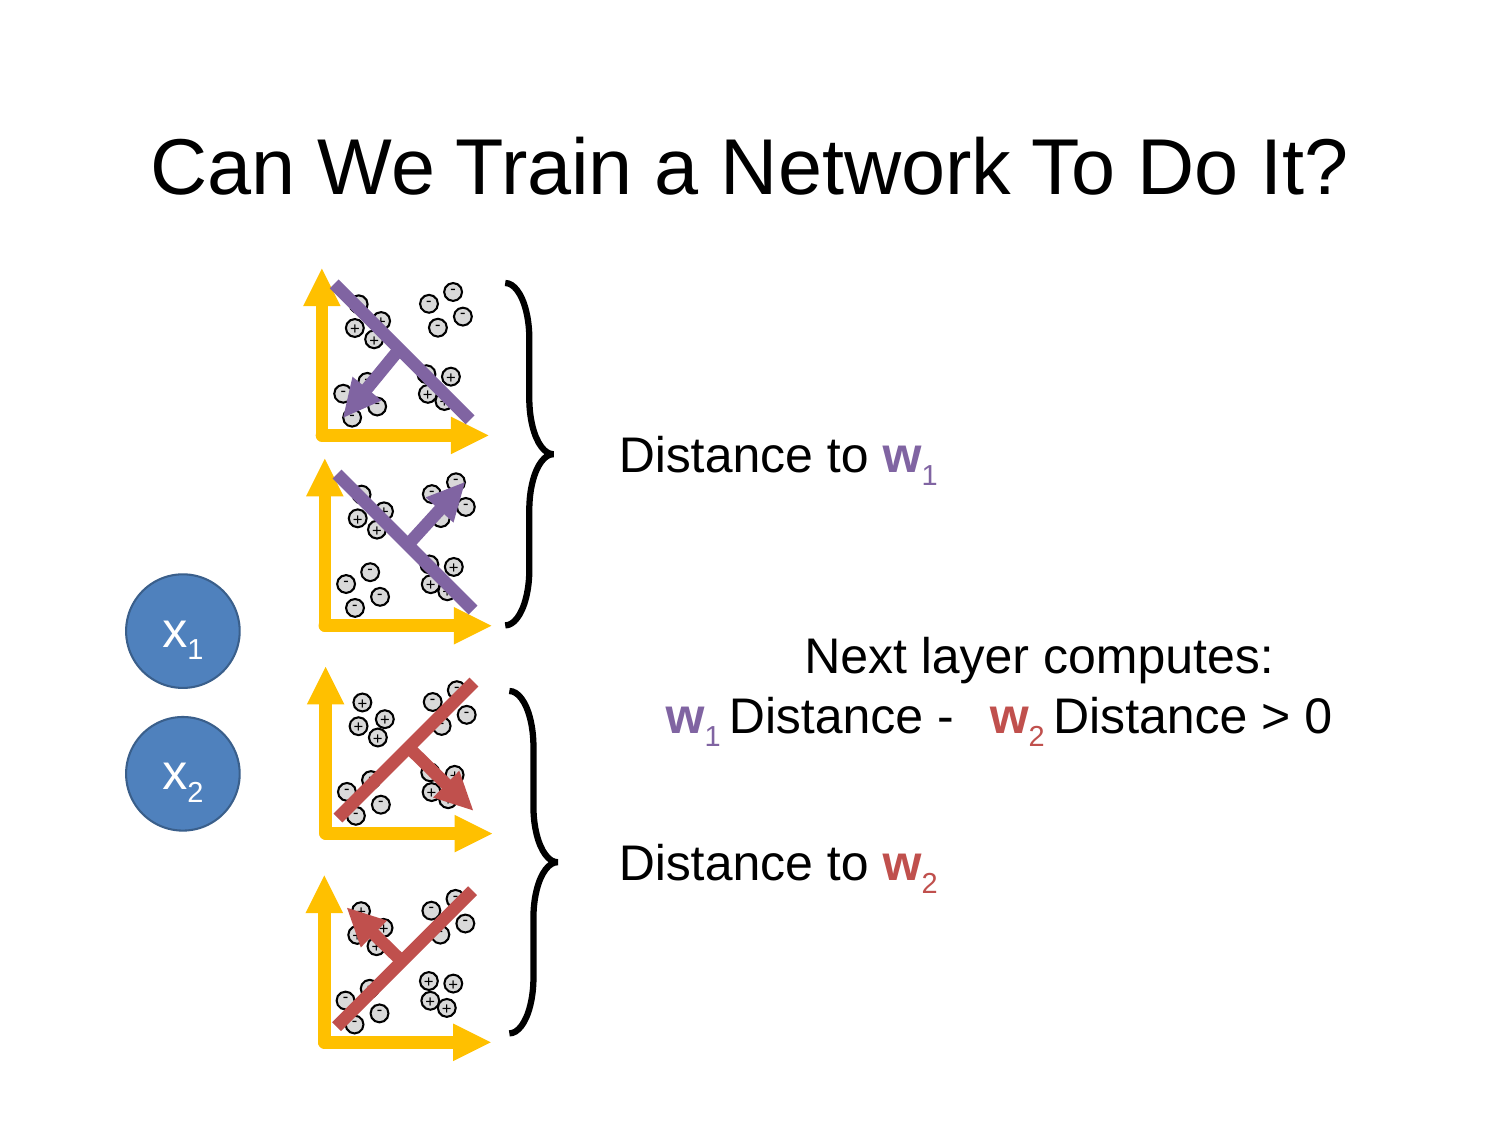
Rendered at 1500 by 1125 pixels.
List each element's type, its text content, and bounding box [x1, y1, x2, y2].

text_box [505, 282, 554, 626]
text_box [336, 890, 473, 1027]
text_box Distance to w1 [604, 415, 1028, 499]
text_box Distance to w2 [604, 823, 1028, 907]
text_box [321, 268, 489, 436]
title Can We Train a Network To Do It? [103, 59, 1397, 278]
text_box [126, 574, 240, 831]
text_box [324, 458, 492, 626]
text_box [324, 875, 491, 1043]
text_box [325, 666, 493, 834]
text_box [509, 690, 558, 1034]
text_box Next layer computes: w1 Distance - w2 Distance > 0 [650, 616, 1442, 828]
